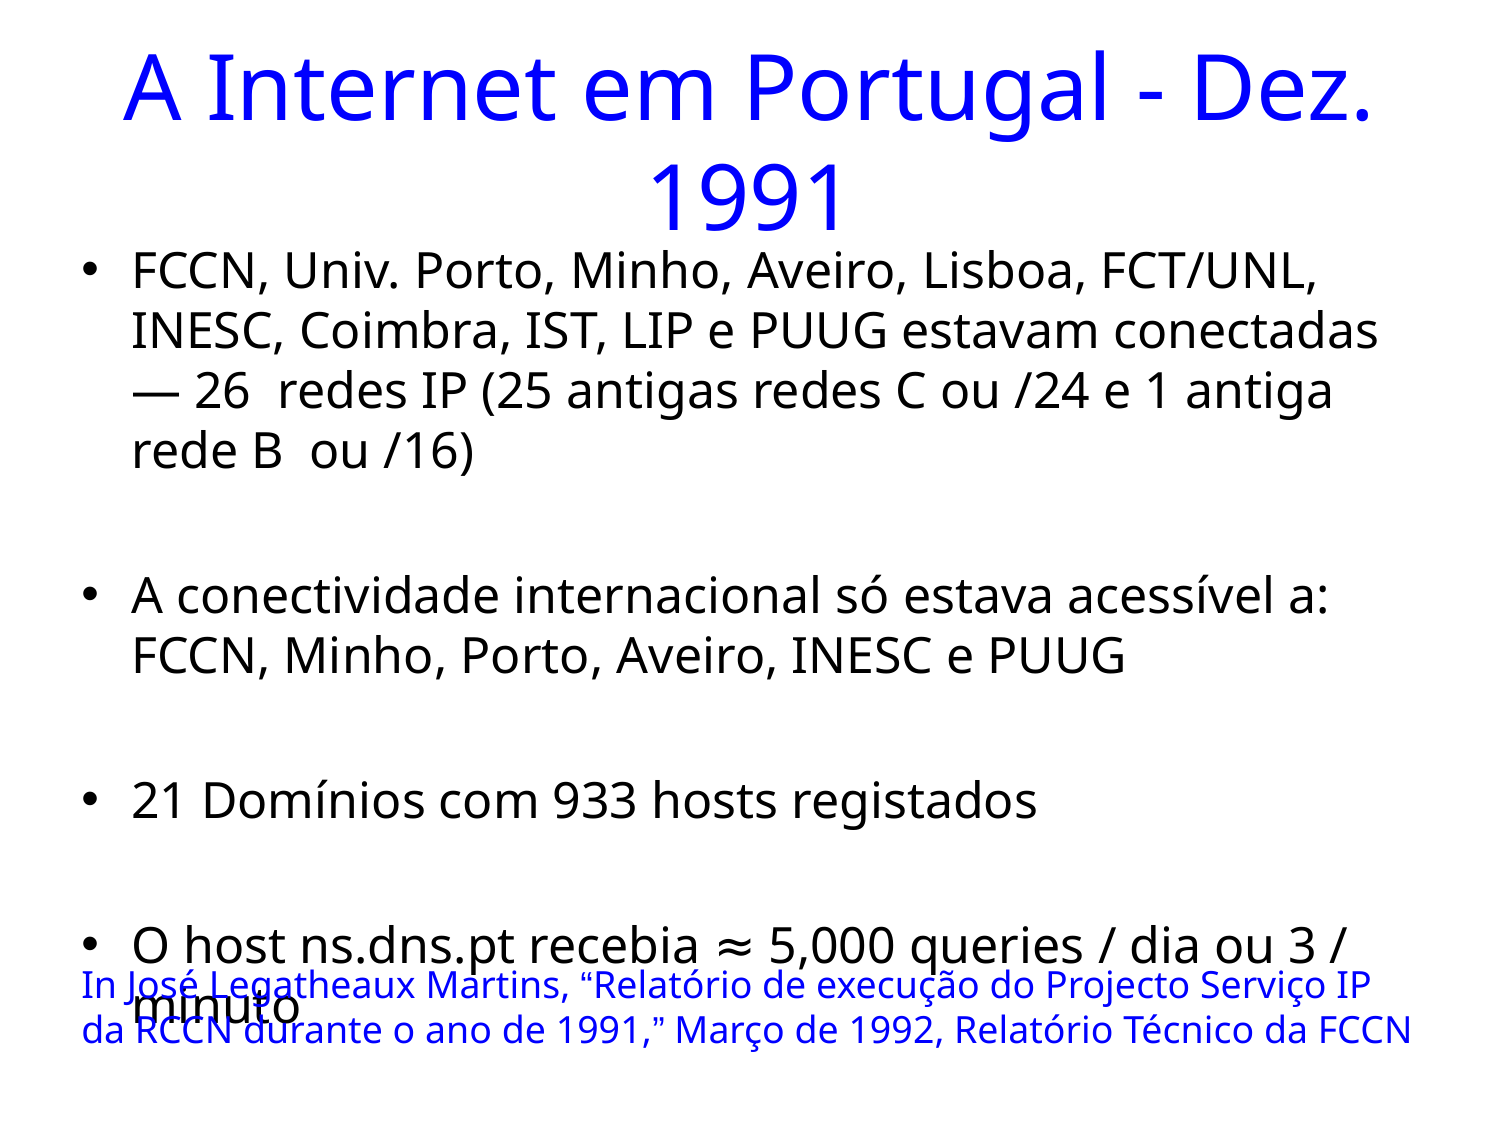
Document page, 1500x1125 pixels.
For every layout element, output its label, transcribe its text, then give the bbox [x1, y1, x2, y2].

title A Internet em Portugal - Dez. 1991 [75, 45, 1425, 232]
text_box In José Legatheaux Martins, “Relatório de execução do Projecto Serviço IP da RCCN durante o ano de 1991,” Março de 1992, Relatório Técnico da FCCN [75, 909, 1428, 1060]
list FCCN, Univ. Porto, Minho, Aveiro, Lisboa, FCT/UNL, INESC, Coimbra, IST, LIP e PUUG estavam conectadas — 26 redes IP (25 antigas redes C ou /24 e 1 antiga rede B ou /16) A conectividade internacional só estava acessível a: FCCN, Minho, Porto, Aveiro, INESC e PUUG 21 Domínios com 933 hosts registados O host ns.dns.pt recebia ≈ 5,000 queries / dia ou 3 / minuto [75, 232, 1425, 909]
